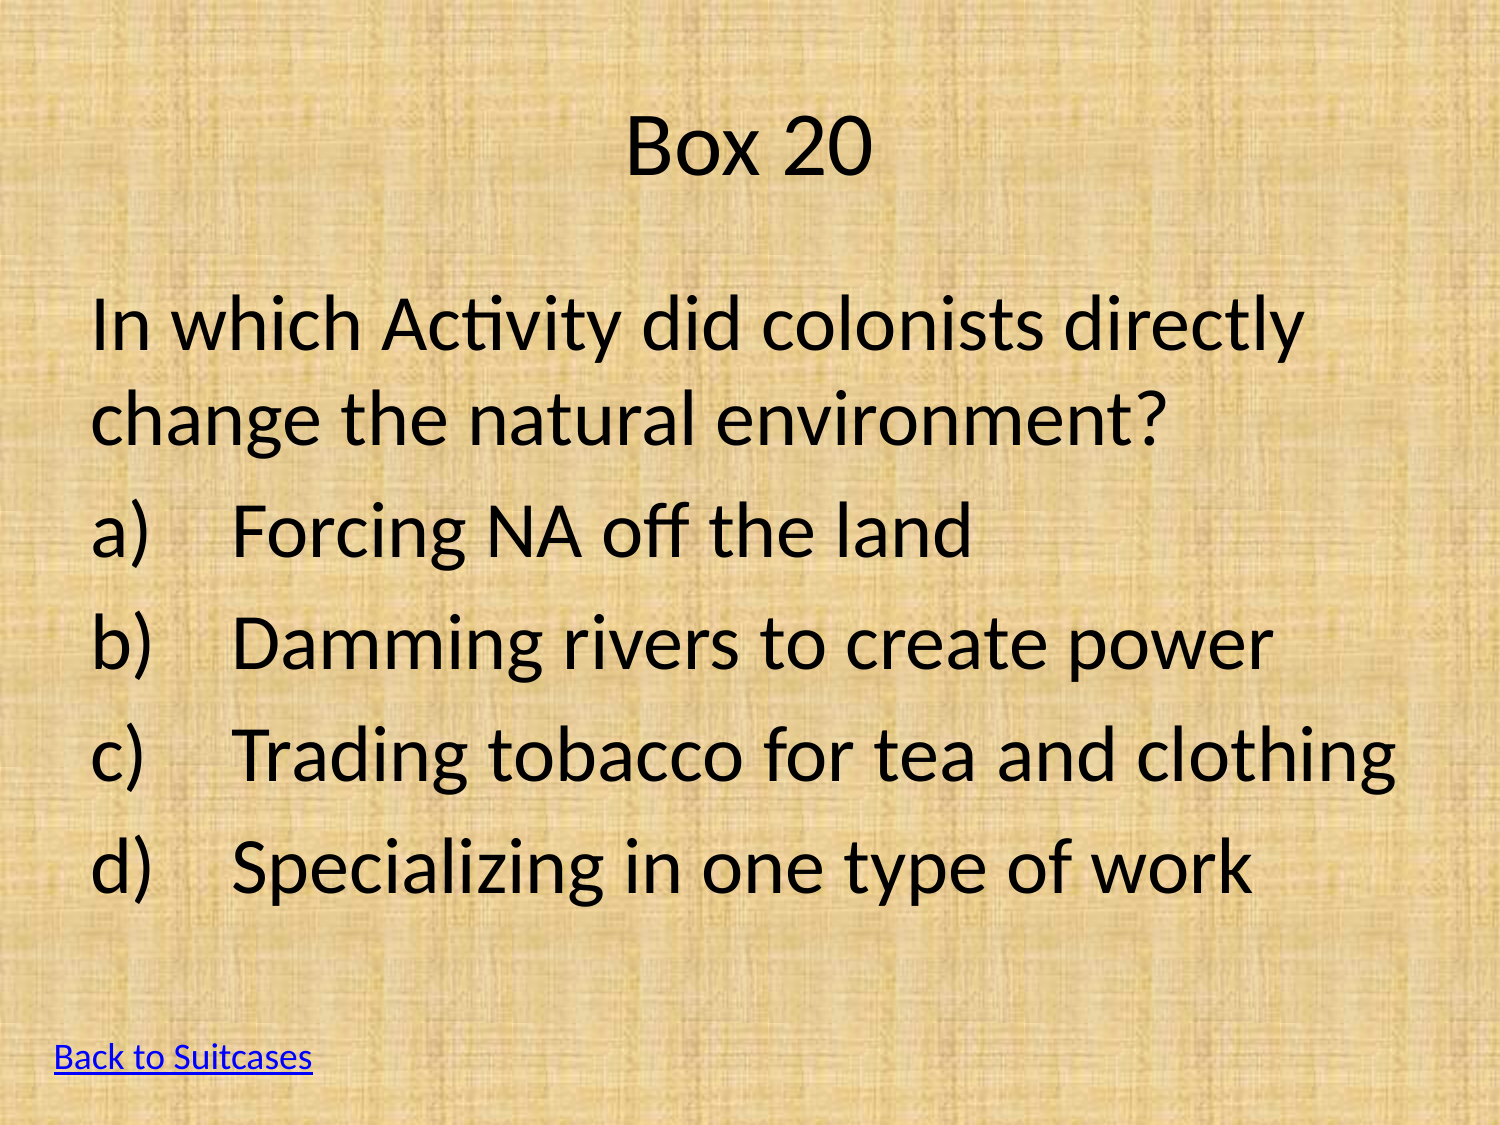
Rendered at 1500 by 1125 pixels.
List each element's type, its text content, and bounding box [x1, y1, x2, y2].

picture [0, 0, 1500, 1125]
title Box 20 [75, 45, 1425, 233]
list In which Activity did colonists directly change the natural environment? Forcing NA off the land Damming rivers to create power Trading tobacco for tea and clothing Specializing in one type of work [75, 262, 1425, 1005]
text_box Back to Suitcases [38, 1024, 329, 1085]
